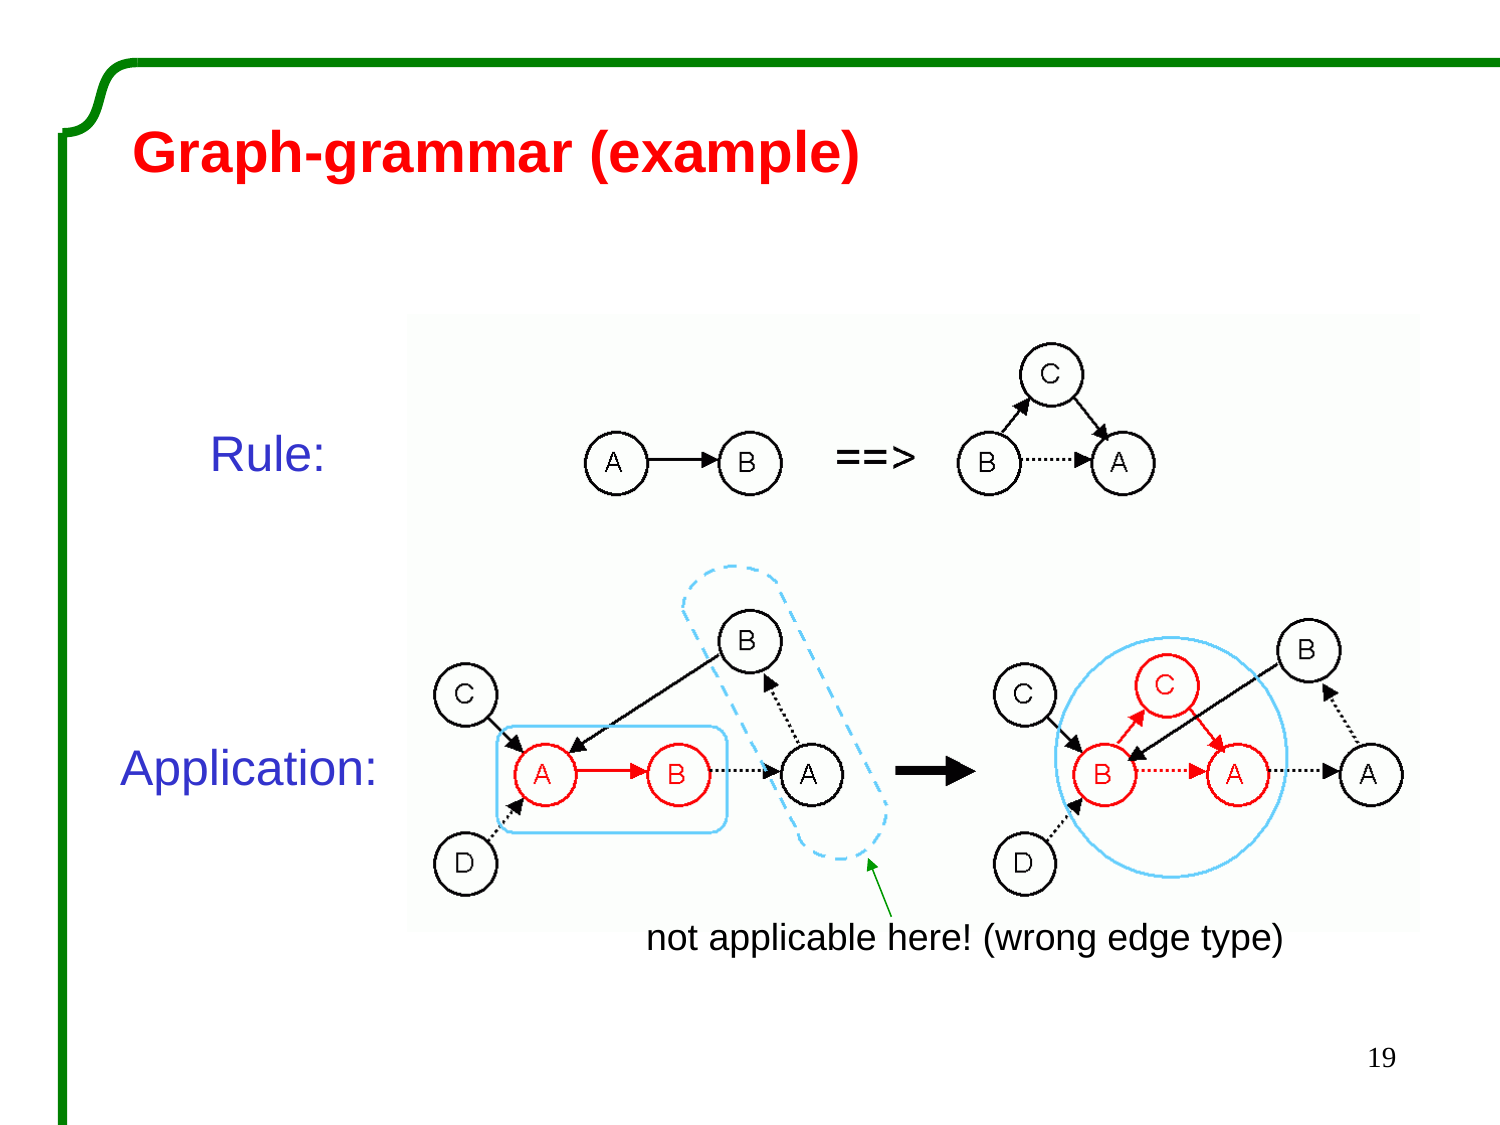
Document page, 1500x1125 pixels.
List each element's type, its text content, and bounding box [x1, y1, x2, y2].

slide_number 19 [1099, 1030, 1412, 1106]
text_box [64, 60, 136, 136]
text_box not applicable here! (wrong edge type) [631, 905, 1435, 965]
text_box Graph-grammar (example) [117, 106, 928, 192]
picture [407, 314, 1420, 932]
text_box Application: [105, 727, 407, 803]
text_box Rule: [194, 414, 395, 490]
